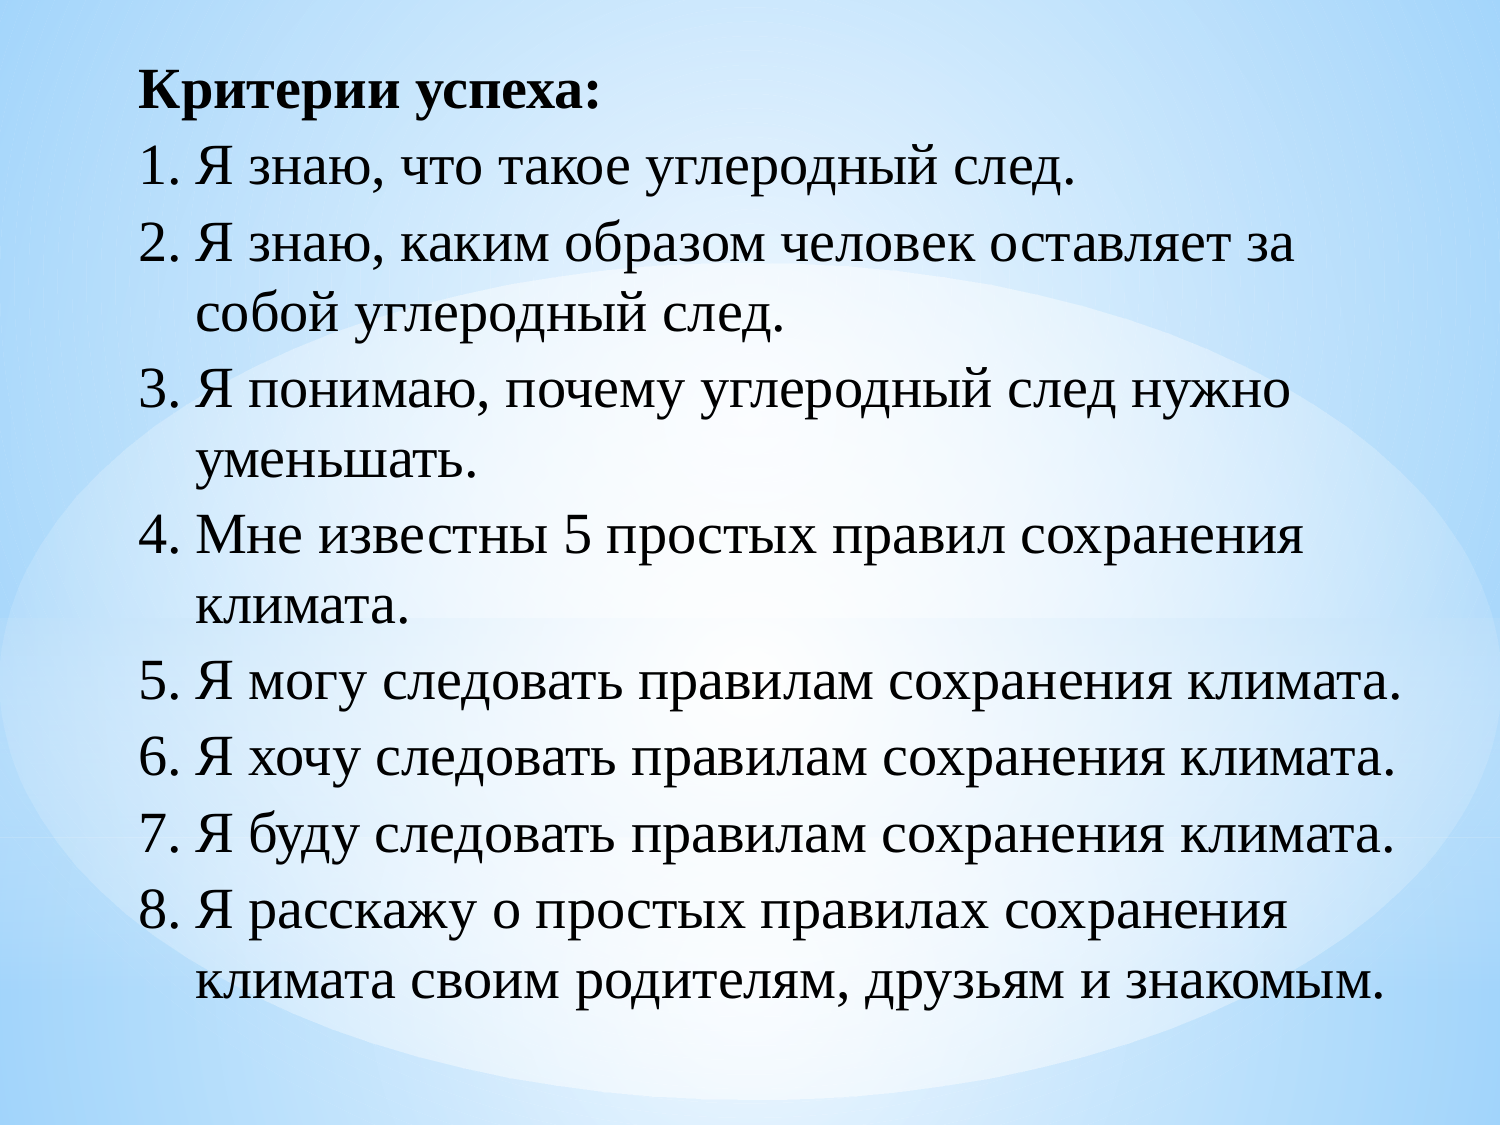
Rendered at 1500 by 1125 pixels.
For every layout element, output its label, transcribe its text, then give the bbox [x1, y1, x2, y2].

text_box Критерии успеха: Я знаю, что такое углеродный след. Я знаю, каким образом человек оставляет за собой углеродный след. Я понимаю, почему углеродный след нужно уменьшать. Мне известны 5 простых правил сохранения климата. Я могу следовать правилам сохранения климата. Я хочу следовать правилам сохранения климата. Я буду следовать правилам сохранения климата. Я расскажу о простых правилах сохранения климата своим родителям, друзьям и знакомым. [123, 42, 1435, 1018]
